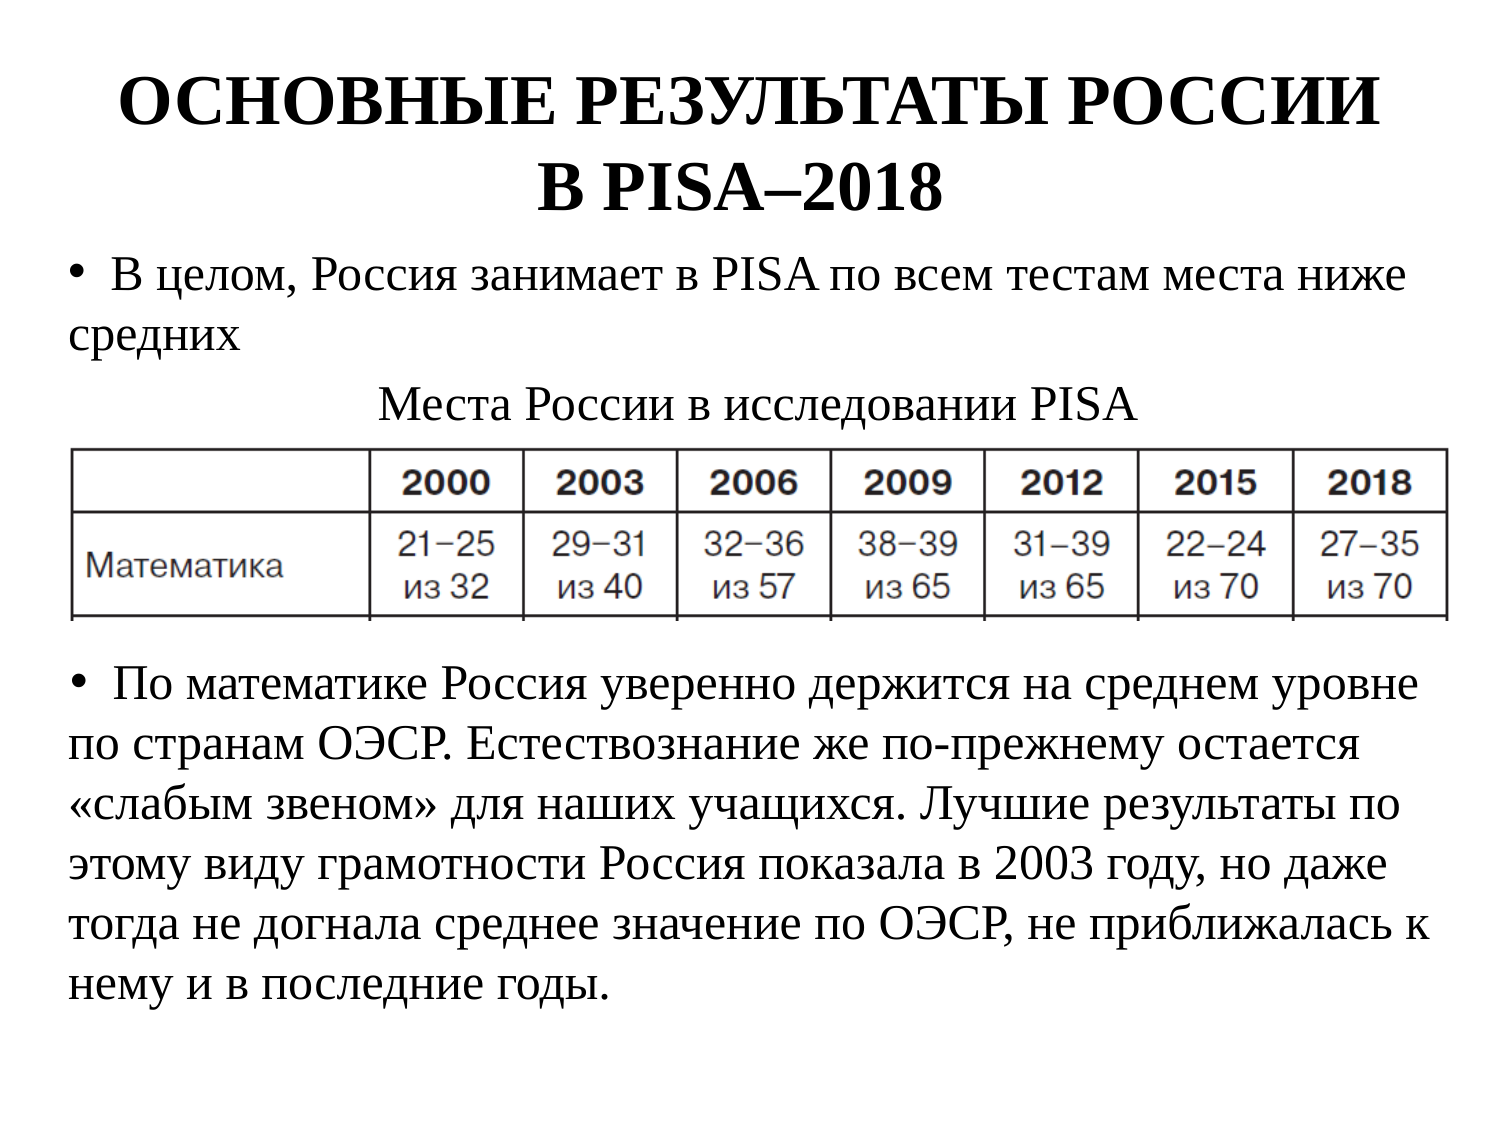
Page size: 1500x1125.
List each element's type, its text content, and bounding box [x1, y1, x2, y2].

picture [63, 444, 1453, 621]
list В целом, Россия занимает в PISA по всем тестам места ниже средних Места России в исследовании PISA По математике Россия уверенно держится на среднем уровне по странам ОЭСР. Естествознание же по-прежнему остается «слабым звеном» для наших учащихся. Лучшие результаты по этому виду грамотности Россия показала в 2003 году, но даже тогда не догнала среднее значение по ОЭСР, не приближалась к нему и в последние годы. [53, 232, 1463, 1106]
title ОСНОВНЫЕ РЕЗУЛЬТАТЫ РОССИИ В PISA–2018 [75, 45, 1425, 232]
